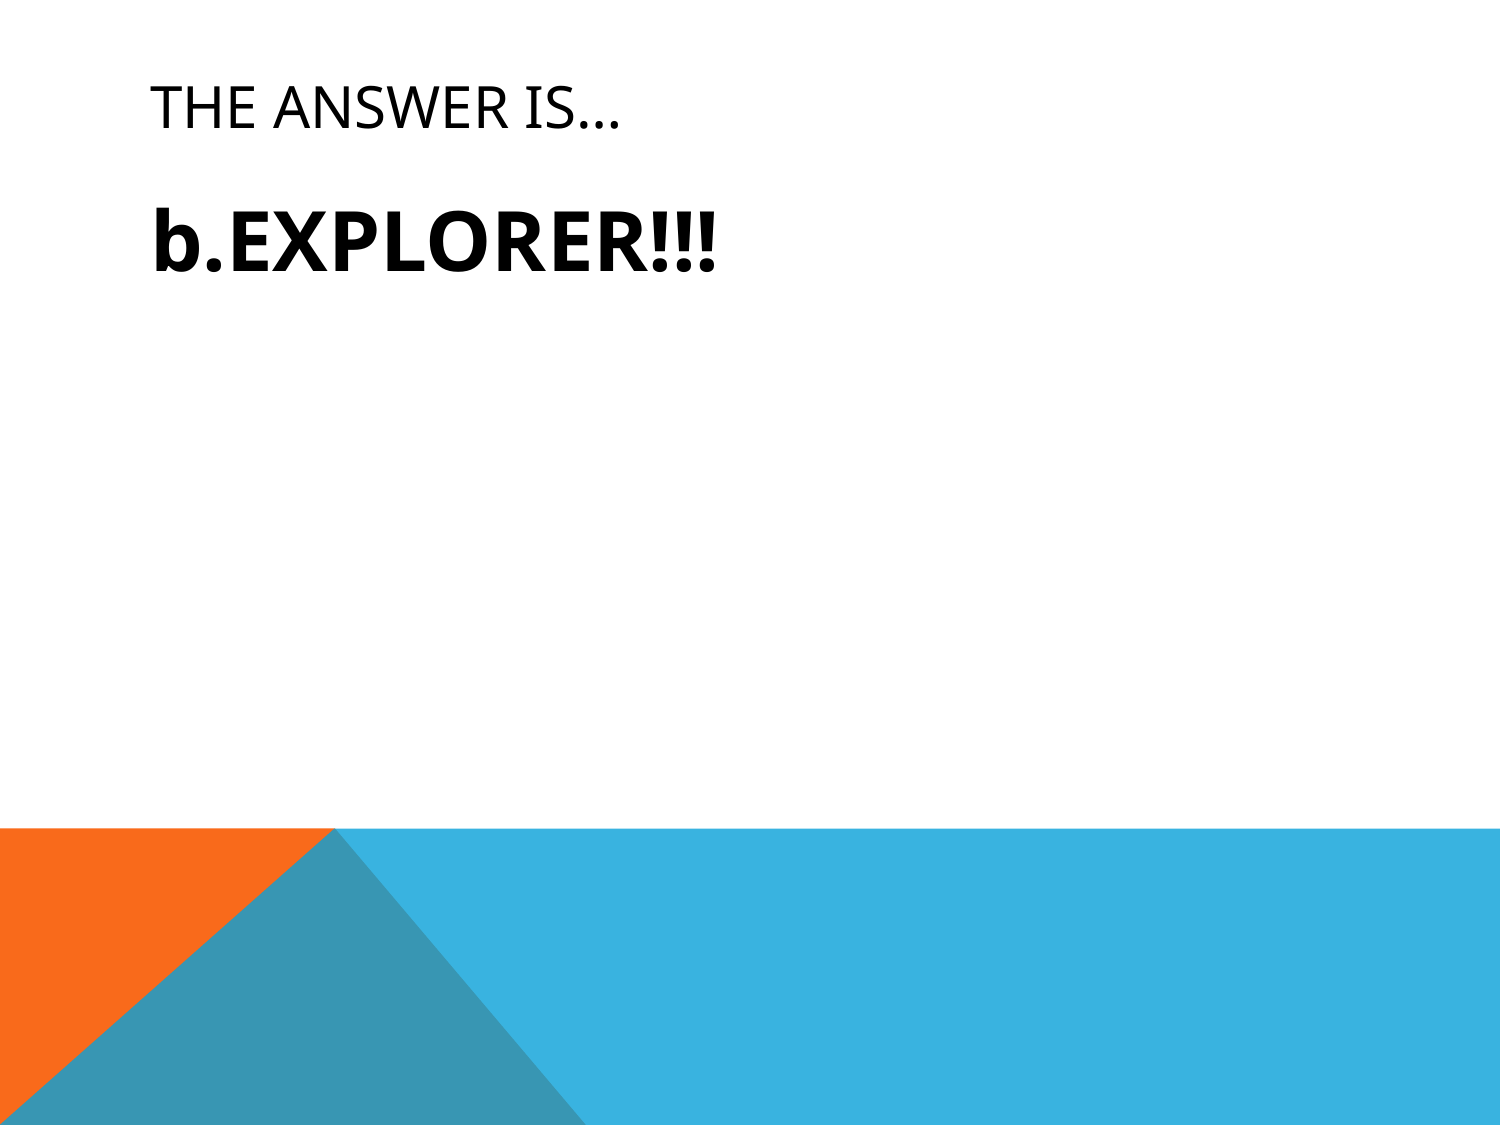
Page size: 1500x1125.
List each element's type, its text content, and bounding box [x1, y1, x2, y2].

list b.EXPLORER!!! [135, 180, 1369, 768]
title THE ANSWER IS… [135, 60, 1369, 150]
